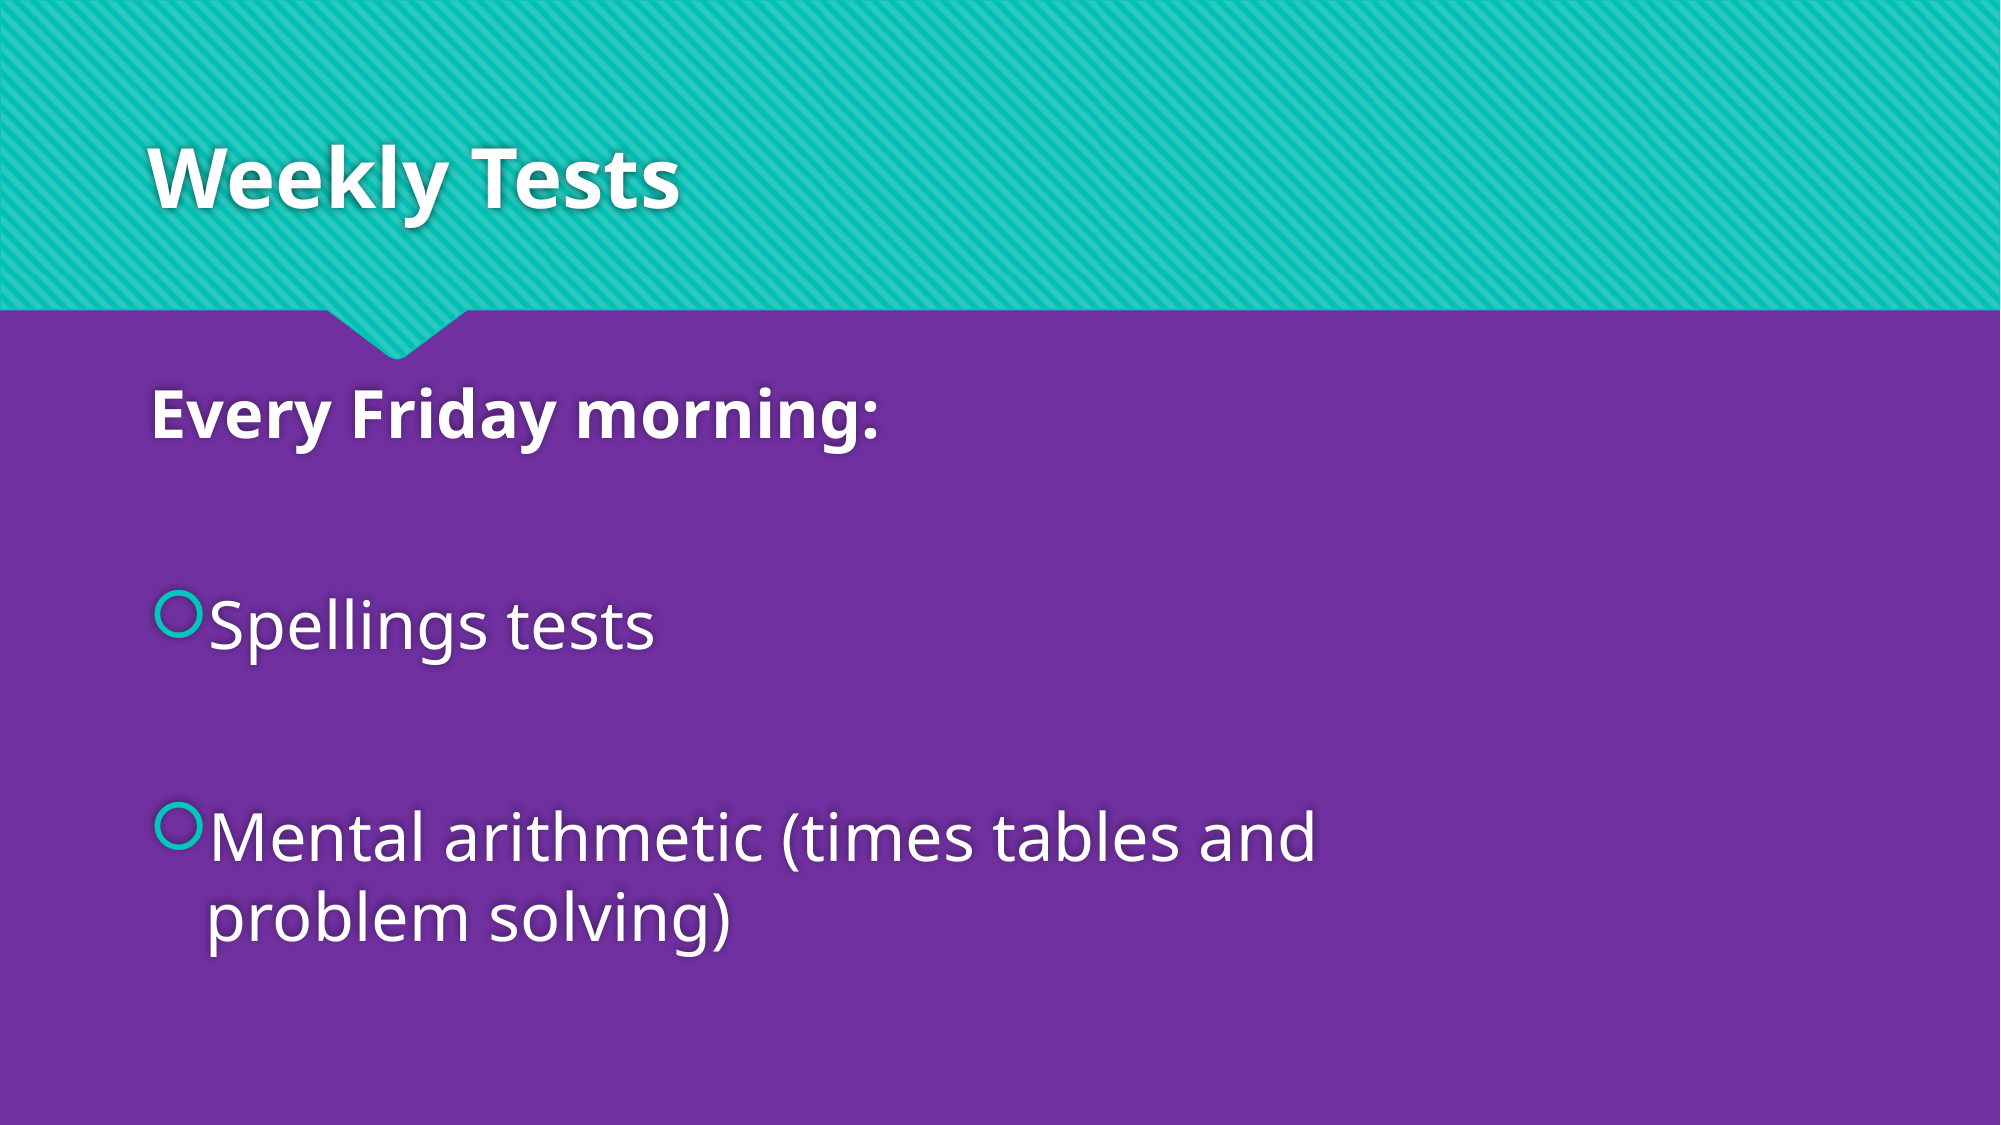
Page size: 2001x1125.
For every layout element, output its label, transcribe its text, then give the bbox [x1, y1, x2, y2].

title Weekly Tests [132, 73, 1868, 233]
list Every Friday morning: Spellings tests Mental arithmetic (times tables and problem solving) [134, 364, 1450, 962]
